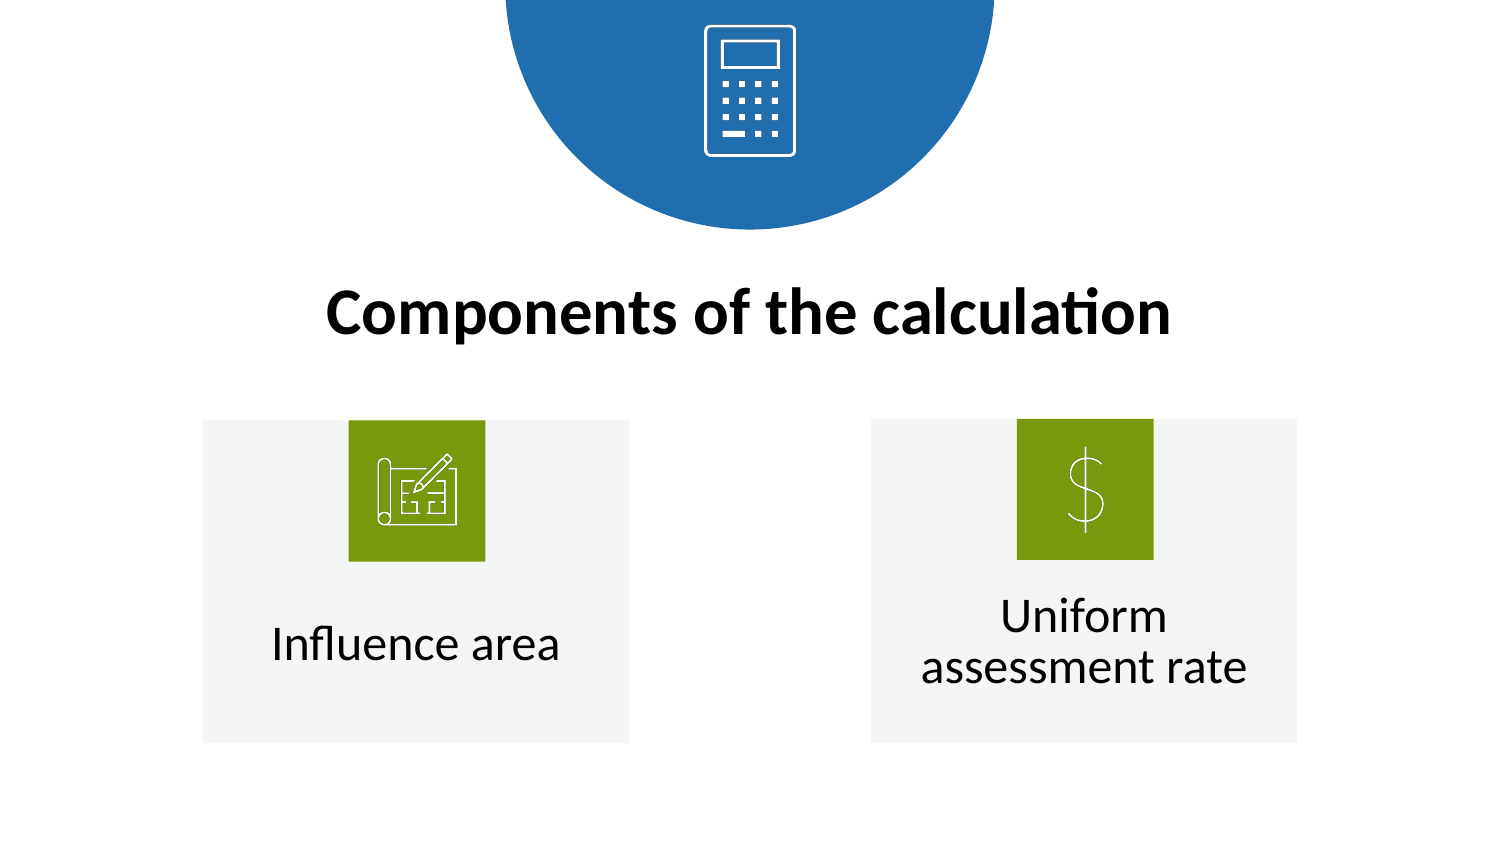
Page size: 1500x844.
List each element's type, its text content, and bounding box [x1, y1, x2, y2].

text_box Components of the calculation [81, 242, 1419, 384]
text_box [870, 418, 1298, 744]
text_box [202, 420, 630, 744]
text_box [503, 0, 997, 232]
picture [670, 11, 830, 170]
